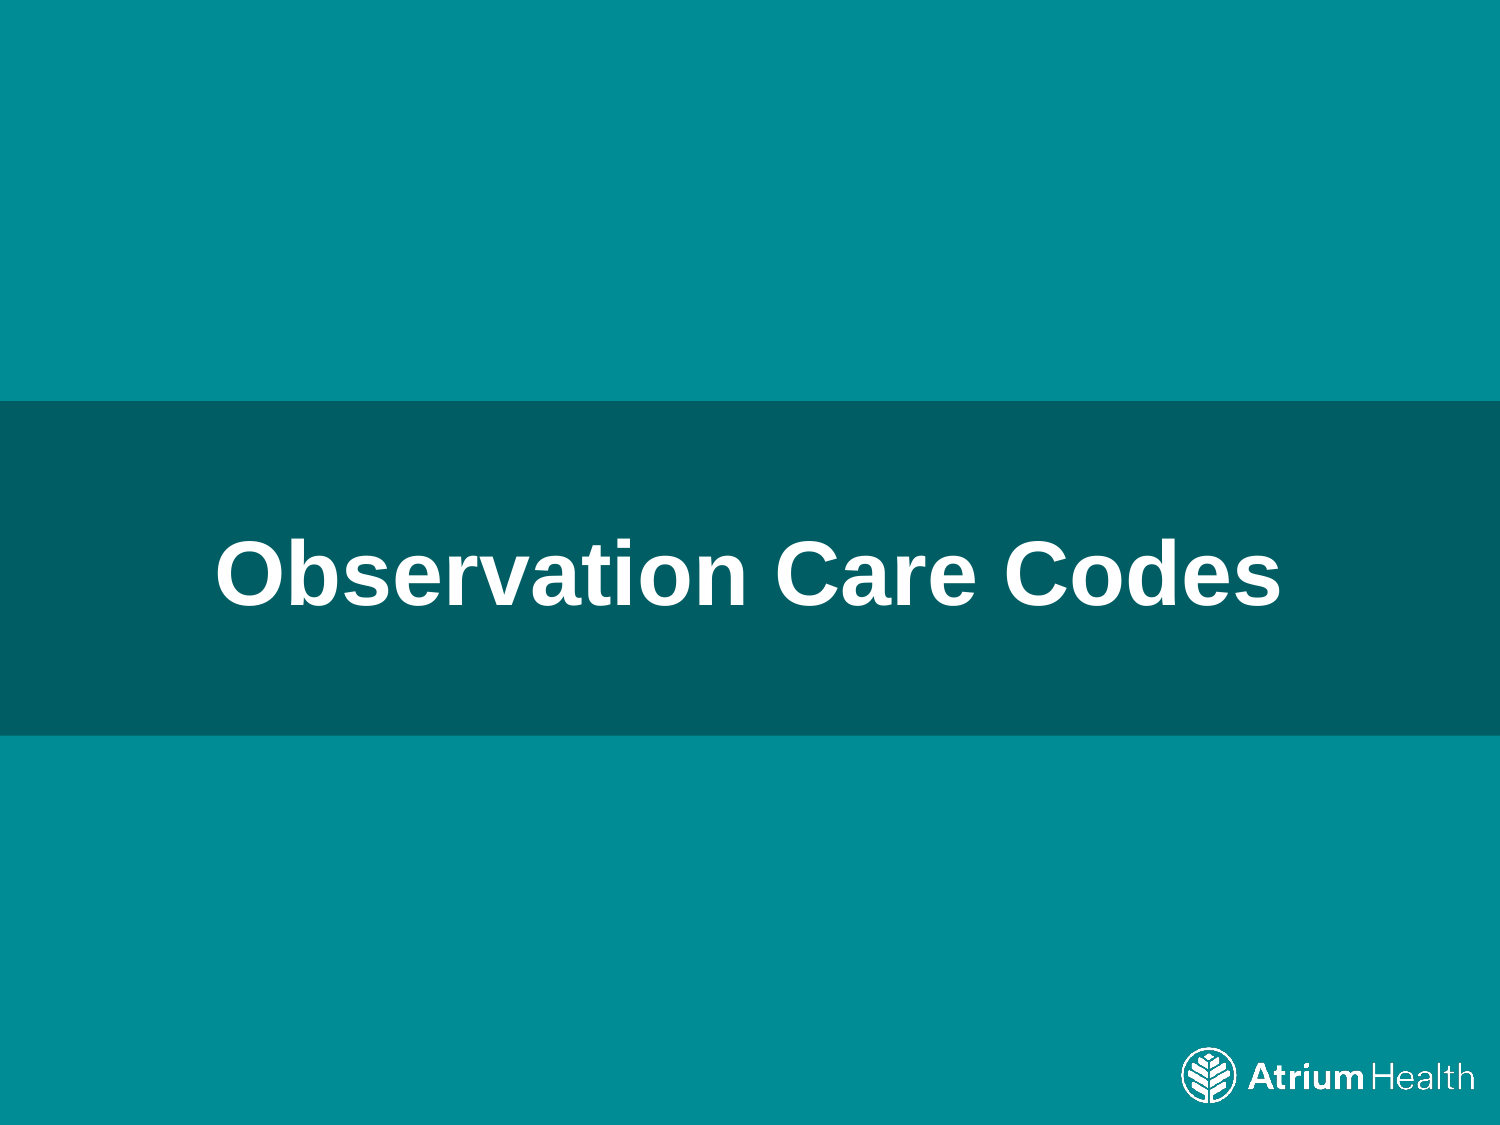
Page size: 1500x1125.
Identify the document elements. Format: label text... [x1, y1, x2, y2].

text_box Observation Care Codes [0, 400, 1500, 737]
picture [1153, 1019, 1500, 1125]
